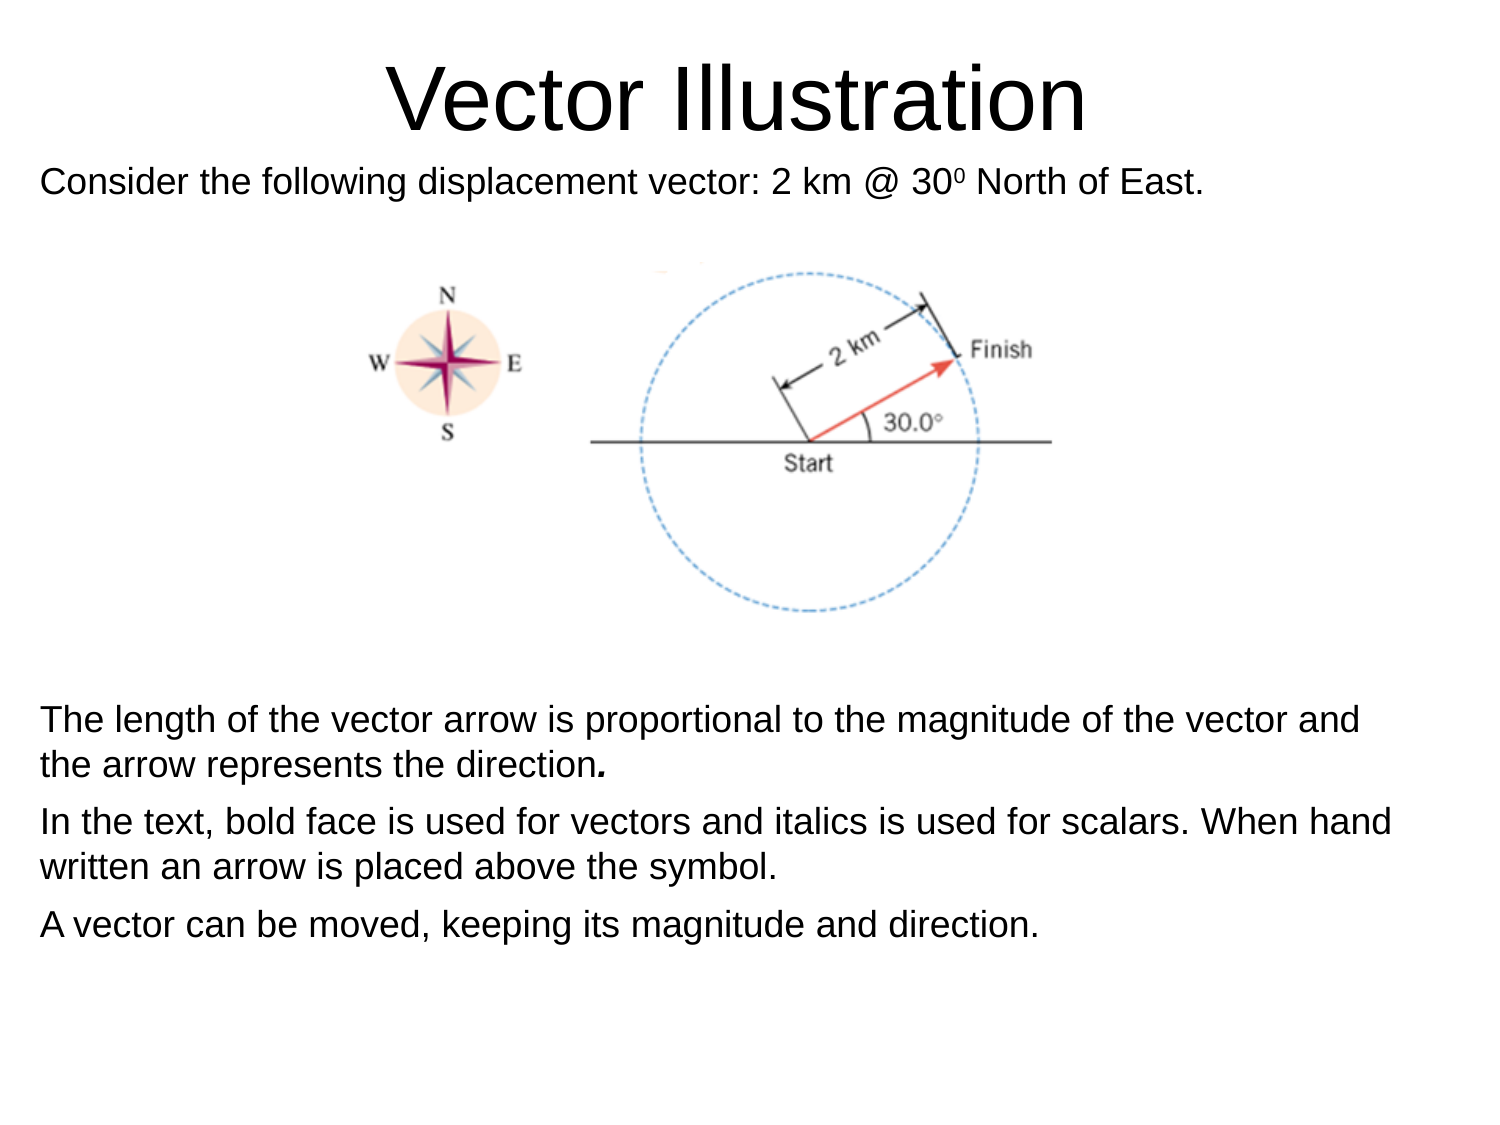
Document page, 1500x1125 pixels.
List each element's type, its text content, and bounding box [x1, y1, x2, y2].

title Vector Illustration [99, 0, 1376, 188]
text_box Consider the following displacement vector: 2 km @ 300 North of East. [24, 149, 1363, 210]
text_box The length of the vector arrow is proportional to the magnitude of the vector and the arrow represents the direction. In the text, bold face is used for vectors and italics is used for scalars. When hand written an arrow is placed above the symbol. A vector can be moved, keeping its magnitude and direction. [24, 687, 1425, 1010]
picture [349, 262, 1060, 624]
